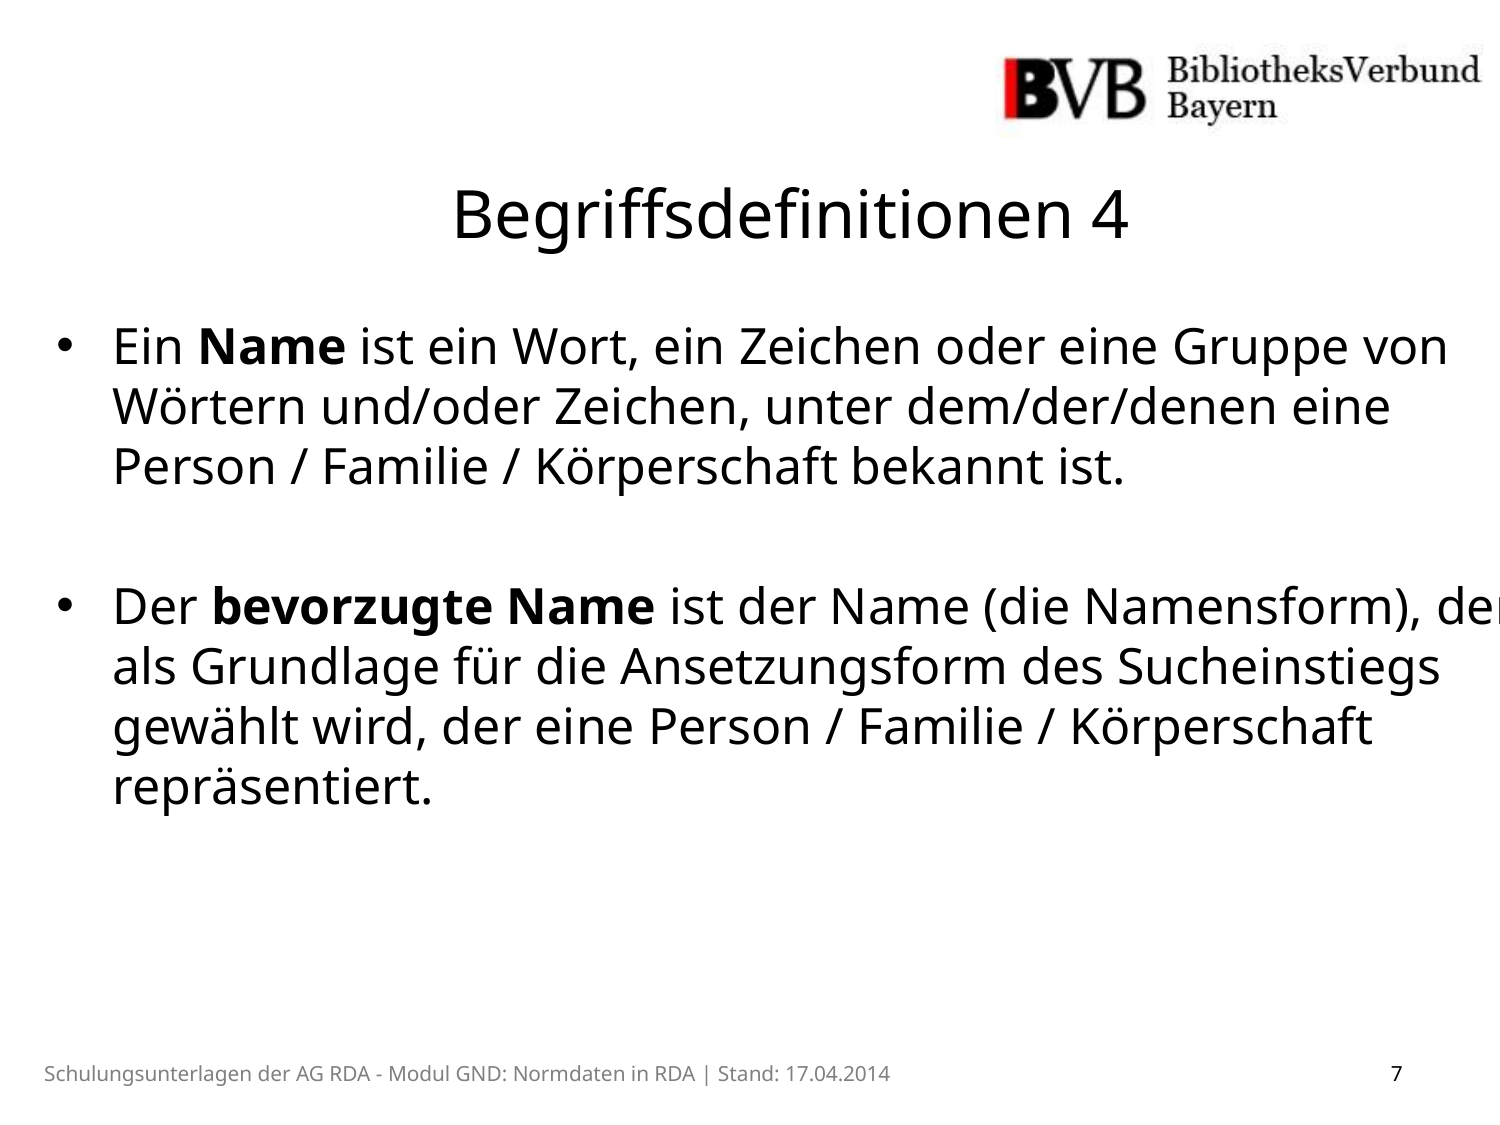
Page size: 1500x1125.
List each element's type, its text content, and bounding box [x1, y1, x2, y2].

picture [995, 30, 1483, 138]
text_box Begriffsdefinitionen 4 [395, 148, 1187, 275]
list Ein Name ist ein Wort, ein Zeichen oder eine Gruppe von Wörtern und/oder Zeichen, unter dem/der/denen eine Person / Familie / Körperschaft bekannt ist. Der bevorzugte Name ist der Name (die Namensform), der als Grundlage für die Ansetzungsform des Sucheinstiegs gewählt wird, der eine Person / Familie / Körperschaft repräsentiert. [41, 307, 1500, 953]
